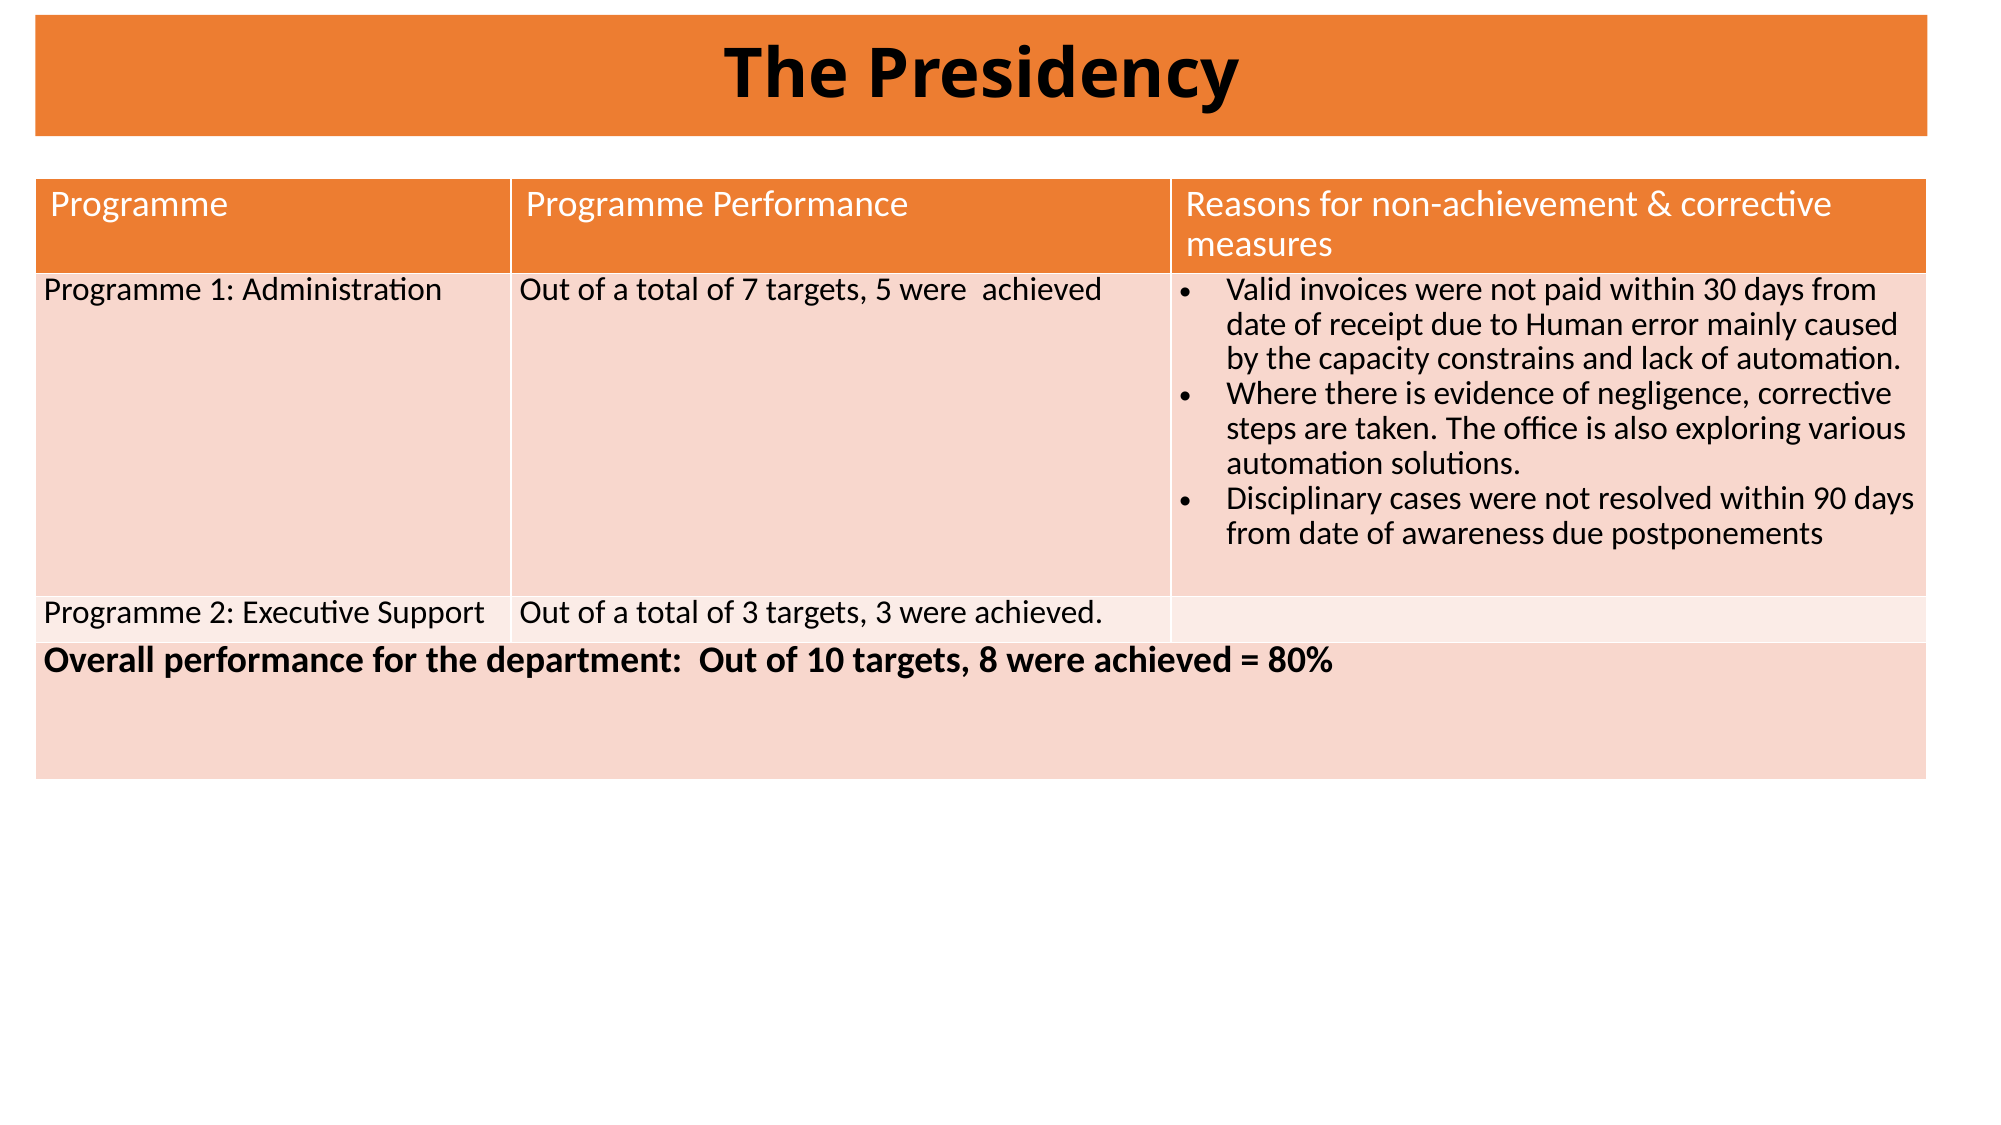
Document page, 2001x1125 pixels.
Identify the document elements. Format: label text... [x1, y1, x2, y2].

table_cell Valid invoices were not paid within 30 days from date of receipt due to Human error mainly caused by the capacity constrains and lack of automation. Where there is evidence of negligence, corrective steps are taken. The office is also exploring various automation solutions. Disciplinary cases were not resolved within 90 days from date of awareness due postponements [1172, 274, 1926, 596]
table_cell Overall performance for the department: Out of 10 targets, 8 were achieved = 80% [36, 643, 1926, 779]
table_cell Programme 1: Administration [36, 274, 510, 596]
table_cell Programme 2: Executive Support [36, 597, 510, 642]
table_header Programme [36, 179, 510, 273]
table_header Programme Performance [512, 179, 1170, 273]
table_header Reasons for non-achievement & corrective measures [1172, 179, 1926, 273]
table_cell Out of a total of 7 targets, 5 were achieved [512, 274, 1170, 596]
table_cell [1172, 597, 1926, 642]
table_cell Out of a total of 3 targets, 3 were achieved. [512, 597, 1170, 642]
text_box The Presidency [35, 14, 1928, 137]
